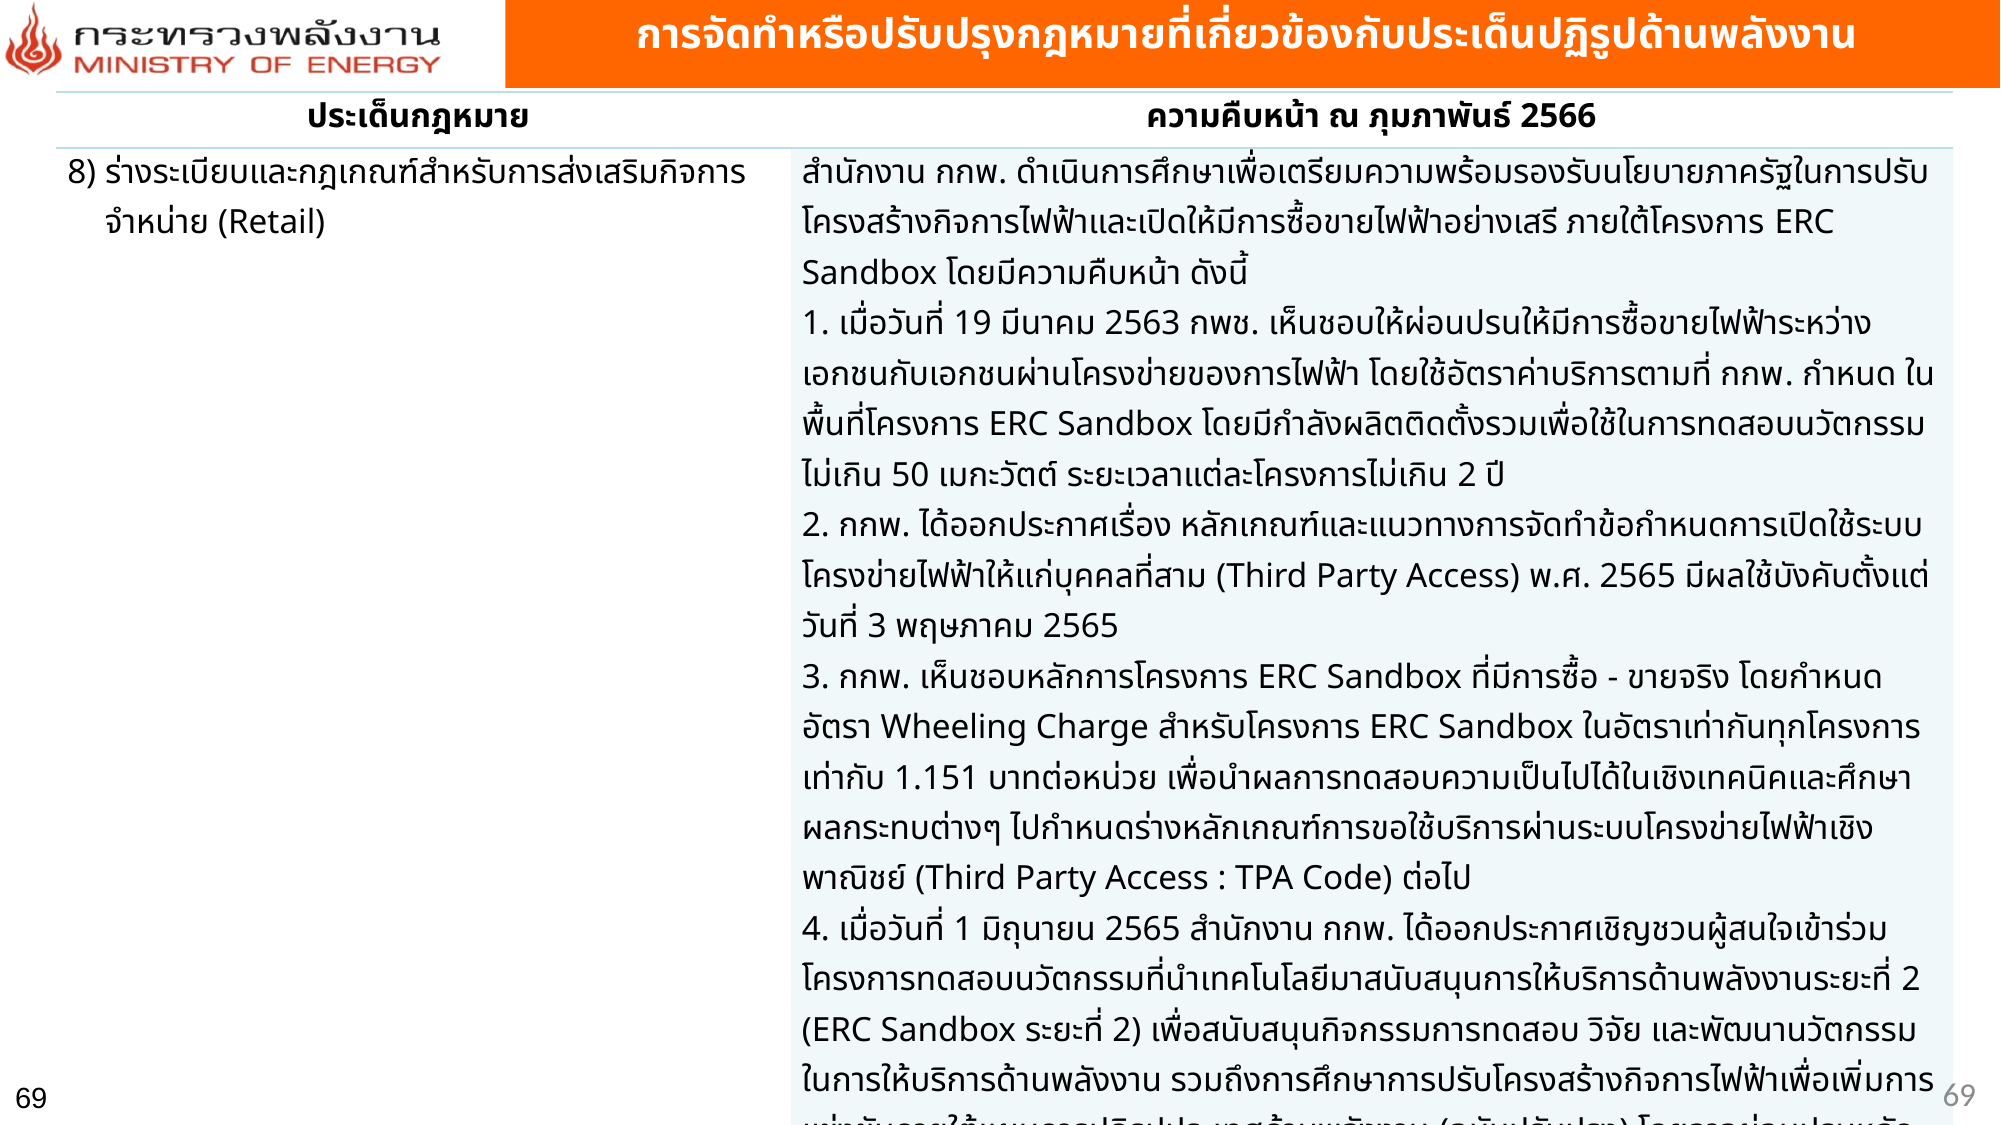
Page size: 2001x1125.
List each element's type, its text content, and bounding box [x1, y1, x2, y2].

table_cell 8) ร่างระเบียบและกฎเกณฑ์สำหรับการส่งเสริมกิจการจำหน่าย (Retail) [56, 149, 791, 1125]
table_cell สำนักงาน กกพ. ดำเนินการศึกษาเพื่อเตรียมความพร้อมรองรับนโยบายภาครัฐในการปรับโครงสร้างกิจการไฟฟ้าและเปิดให้มีการซื้อขายไฟฟ้าอย่างเสรี ภายใต้โครงการ ERC Sandbox โดยมีความคืบหน้า ดังนี้ 1. เมื่อวันที่ 19 มีนาคม 2563 กพช. เห็นชอบให้ผ่อนปรนให้มีการซื้อขายไฟฟ้าระหว่างเอกชนกับเอกชนผ่านโครงข่ายของการไฟฟ้า โดยใช้อัตราค่าบริการตามที่ กกพ. กำหนด ในพื้นที่โครงการ ERC Sandbox โดยมีกำลังผลิตติดตั้งรวมเพื่อใช้ในการทดสอบนวัตกรรมไม่เกิน 50 เมกะวัตต์ ระยะเวลาแต่ละโครงการไม่เกิน 2 ปี 2. กกพ. ได้ออกประกาศเรื่อง หลักเกณฑ์และแนวทางการจัดทำข้อกำหนดการเปิดใช้ระบบโครงข่ายไฟฟ้าให้แก่บุคคลที่สาม (Third Party Access) พ.ศ. 2565 มีผลใช้บังคับตั้งแต่วันที่ 3 พฤษภาคม 2565 3. กกพ. เห็นชอบหลักการโครงการ ERC Sandbox ที่มีการซื้อ - ขายจริง โดยกำหนดอัตรา Wheeling Charge สำหรับโครงการ ERC Sandbox ในอัตราเท่ากันทุกโครงการ เท่ากับ 1.151 บาทต่อหน่วย เพื่อนำผลการทดสอบความเป็นไปได้ในเชิงเทคนิคและศึกษาผลกระทบต่างๆ ไปกำหนดร่างหลักเกณฑ์การขอใช้บริการผ่านระบบโครงข่ายไฟฟ้าเชิงพาณิชย์ (Third Party Access : TPA Code) ต่อไป 4. เมื่อวันที่ 1 มิถุนายน 2565 สำนักงาน กกพ. ได้ออกประกาศเชิญชวนผู้สนใจเข้าร่วมโครงการทดสอบนวัตกรรมที่นำเทคโนโลยีมาสนับสนุนการให้บริการด้านพลังงานระยะที่ 2 (ERC Sandbox ระยะที่ 2) เพื่อสนับสนุนกิจกรรมการทดสอบ วิจัย และพัฒนานวัตกรรมในการให้บริการด้านพลังงาน รวมถึงการศึกษาการปรับโครงสร้างกิจการไฟฟ้าเพื่อเพิ่มการแข่งขันภายใต้แผนการปฏิรูปประเทศด้านพลังงาน (ฉบับปรับปรุง) โดยอาจผ่อนปรนหลักเกณฑ์การกำกับดูแลบางประการที่มีอยู่เดิมตาม พรบ. การประกอบกิจการพลังงาน พ.ศ. 2550 ในช่วงเวลาระหว่างการทดสอบ โดยมีผู้ผ่านการเข้าร่วมโครงการ จำนวน 36 โครงการ ปัจจุบันอยู่ระหว่างตรวจสอบความสามารถของระบบโครงข่ายไฟฟ้าในพื้นที่ดำเนินการ [791, 149, 1953, 1125]
text_box 69 [1540, 1062, 1991, 1123]
table_header ความคืบหน้า ณ ภุมภาพันธ์ 2566 [791, 93, 1953, 147]
picture [0, 0, 443, 81]
table_header ประเด็นกฎหมาย [56, 93, 791, 147]
slide_number 69 [0, 1071, 184, 1125]
text_box การจัดทำหรือปรับปรุงกฎหมายที่เกี่ยวข้องกับประเด็นปฏิรูปด้านพลังงาน [505, 0, 2000, 88]
